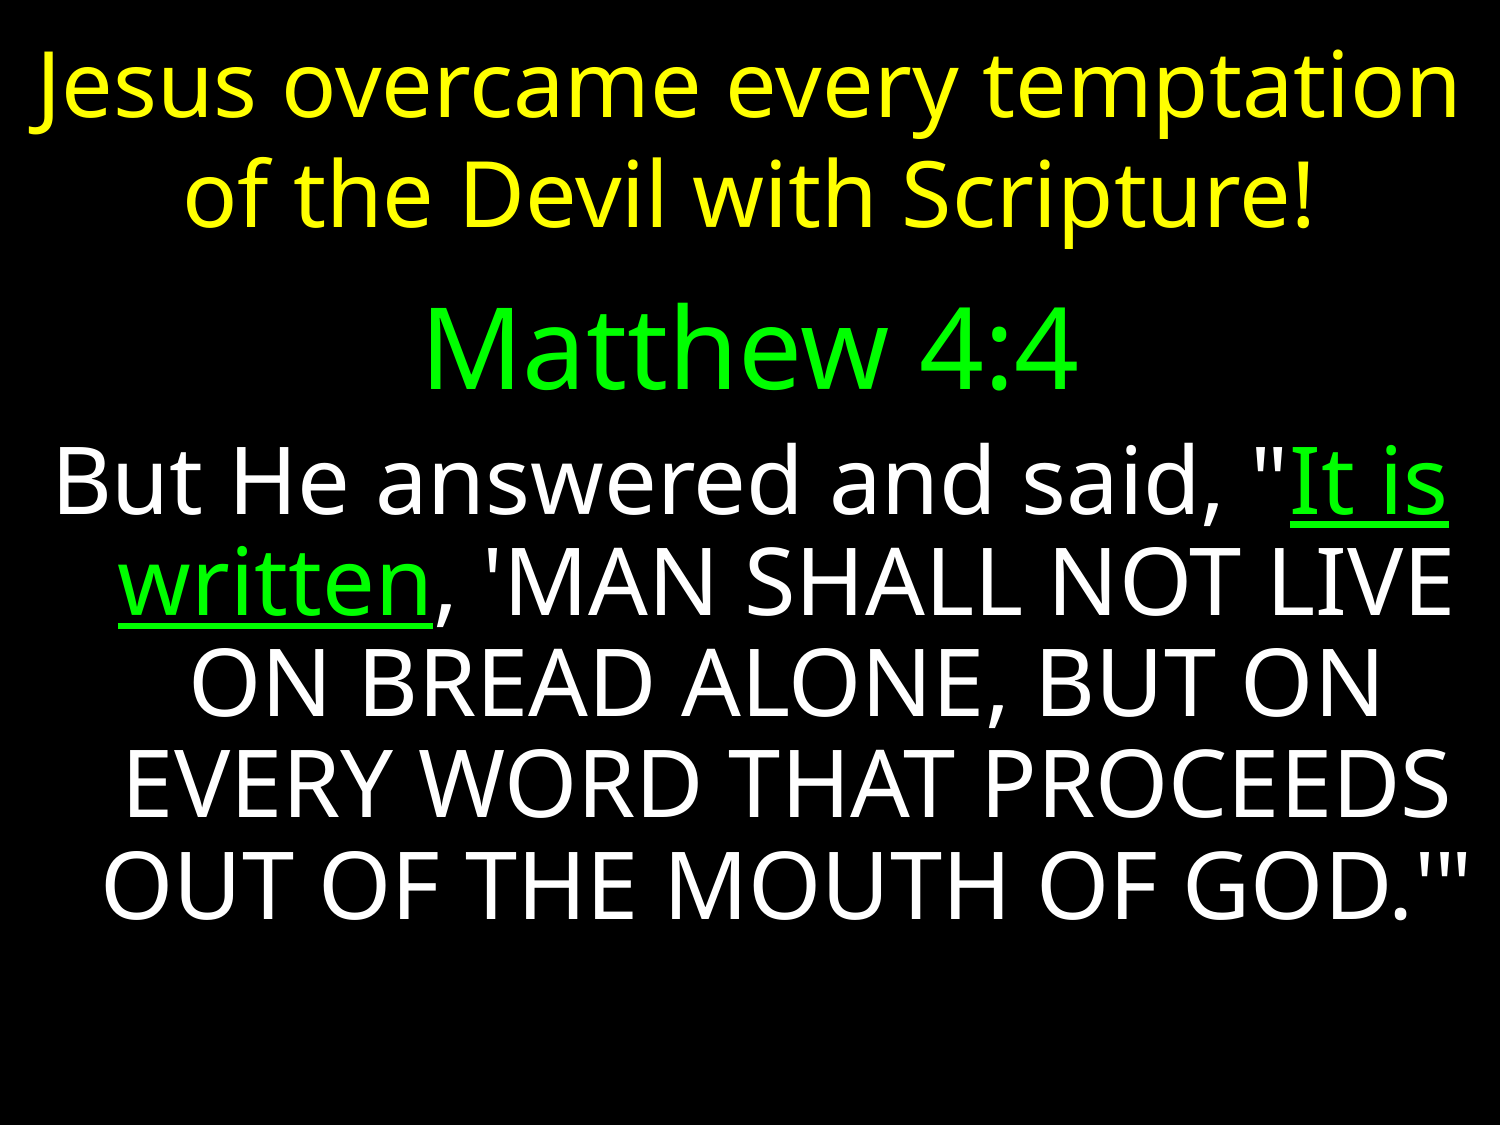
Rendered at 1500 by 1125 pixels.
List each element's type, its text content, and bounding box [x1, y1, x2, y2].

title Jesus overcame every temptation of the Devil with Scripture! [0, 0, 1500, 271]
list Matthew 4:4 But He answered and said, "It is written, 'MAN SHALL NOT LIVE ON BREAD ALONE, BUT ON EVERY WORD THAT PROCEEDS OUT OF THE MOUTH OF GOD.'" [0, 281, 1500, 1050]
